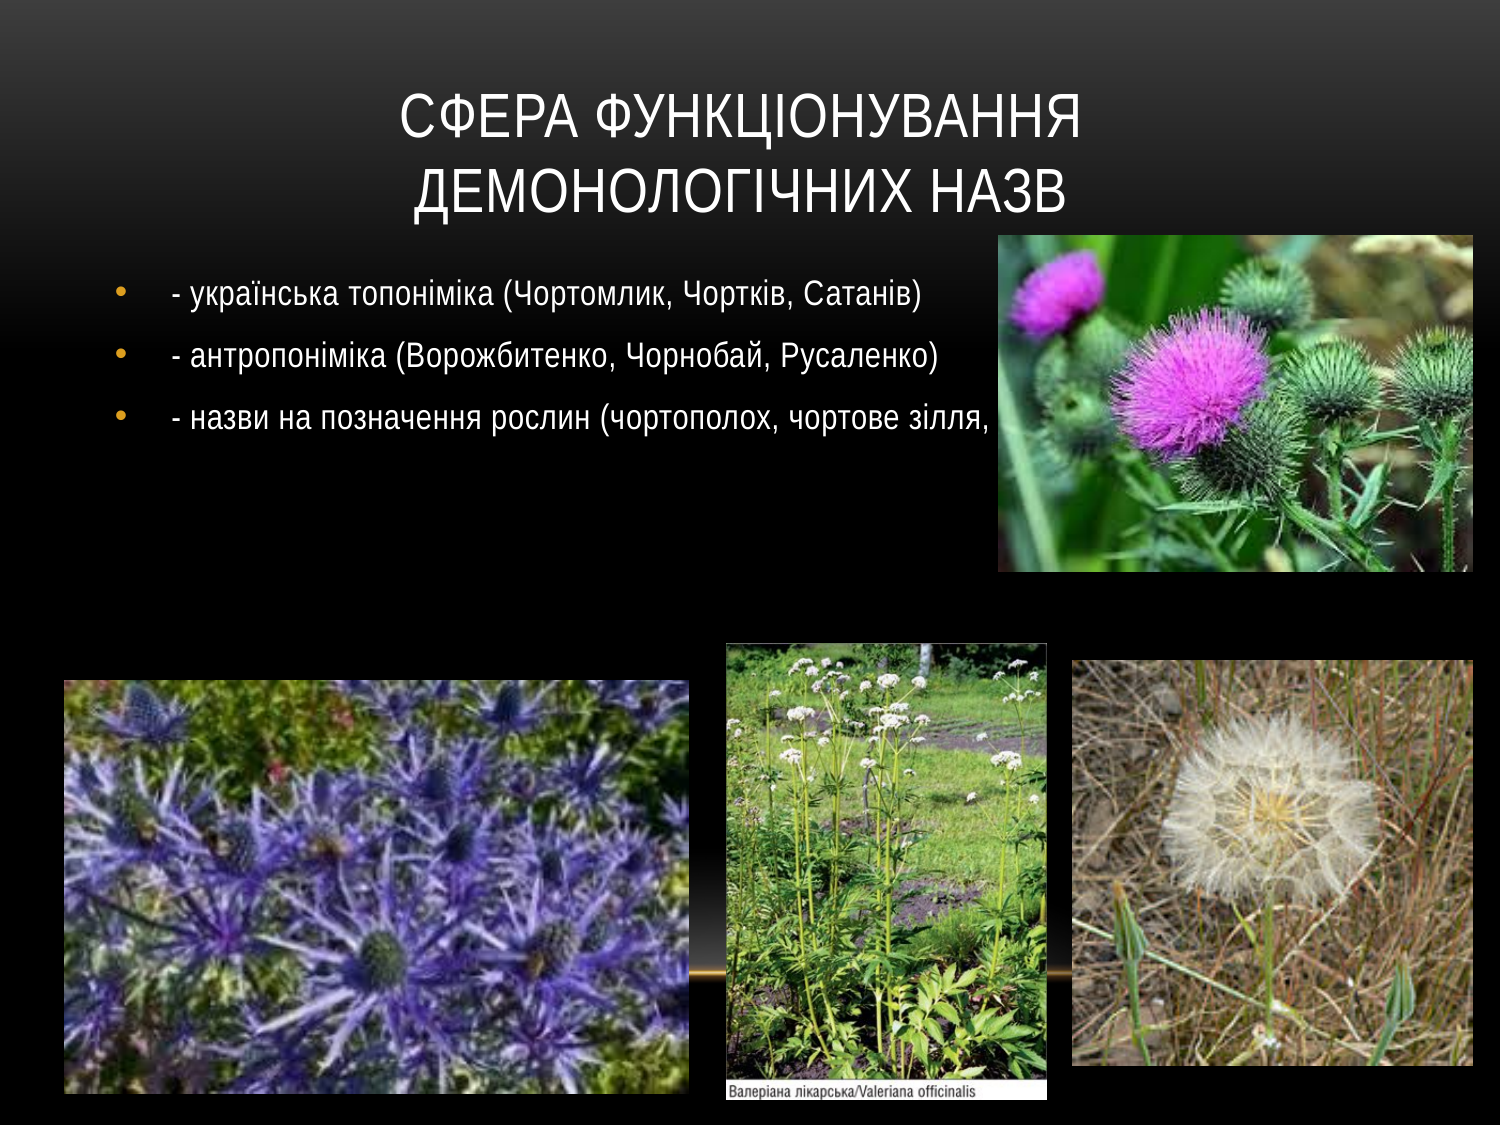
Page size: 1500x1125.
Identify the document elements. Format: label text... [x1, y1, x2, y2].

list - українська топоніміка (Чортомлик, Чортків, Сатанів) - антропоніміка (Ворожбитенко, Чорнобай, Русаленко) - назви на позначення рослин (чортополох, чортове зілля, чортова борода) [99, 262, 1400, 938]
picture [0, 0, 1500, 1125]
title Сфера функціонування демонологічних назв [99, 45, 1400, 233]
